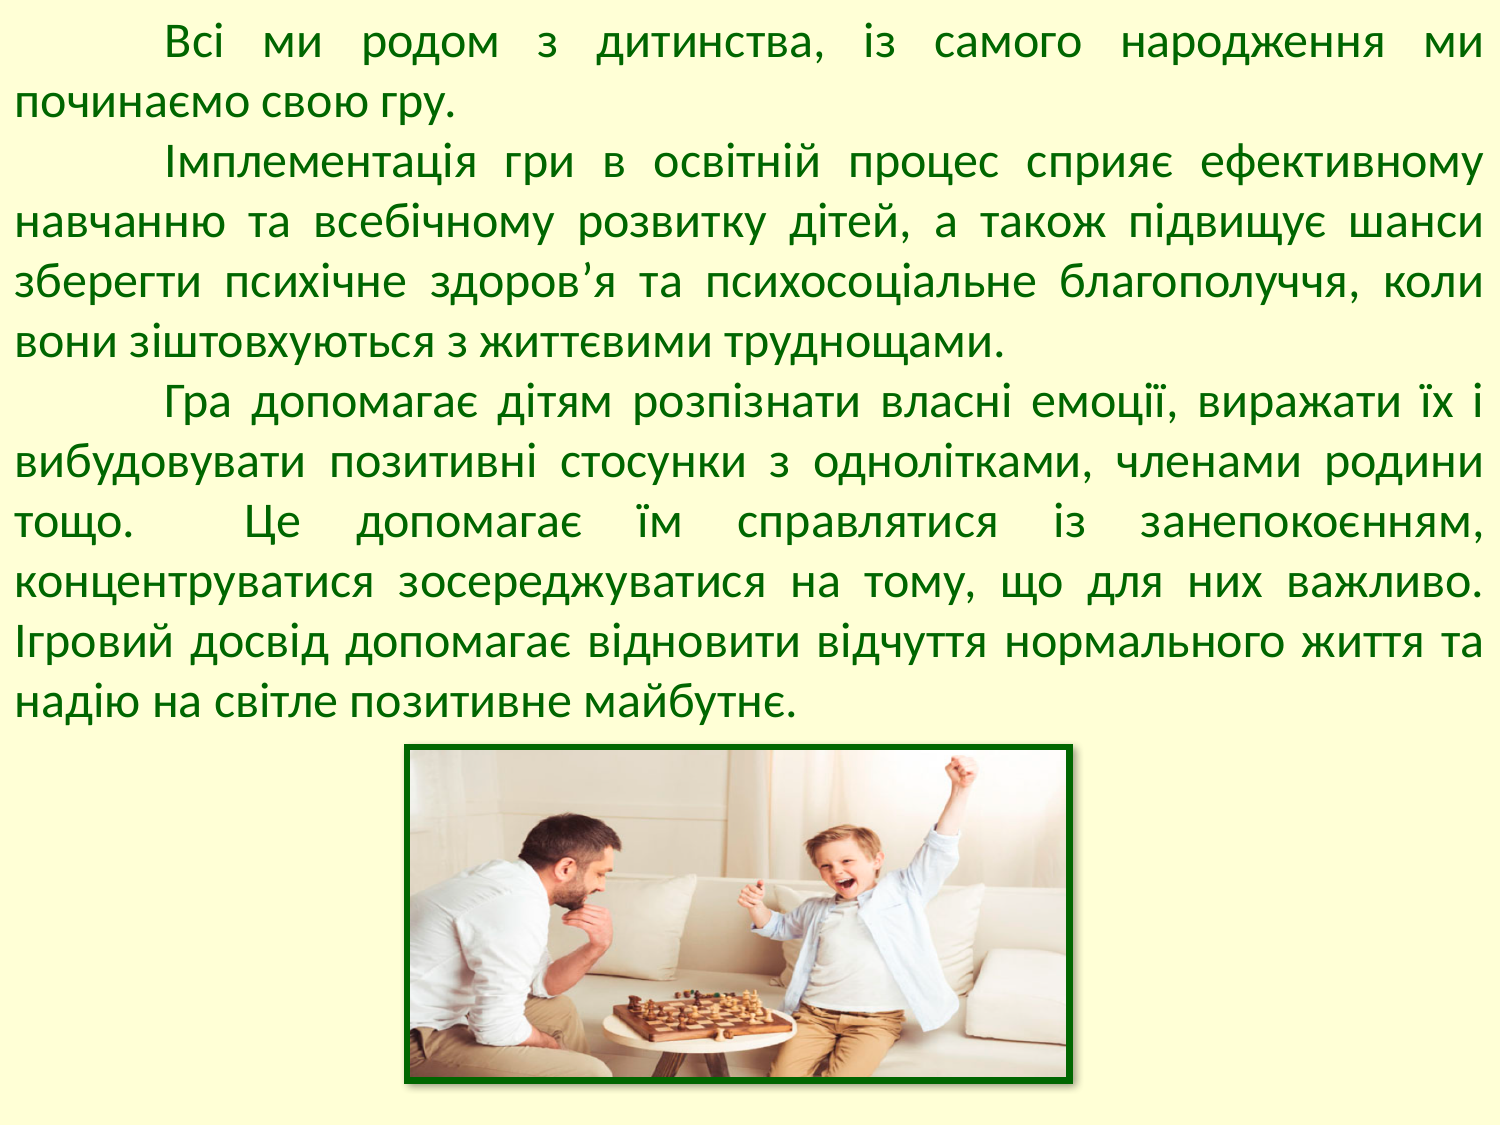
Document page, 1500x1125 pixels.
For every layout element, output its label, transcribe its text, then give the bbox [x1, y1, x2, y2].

text_box Всі ми родом з дитинства, із самого народження ми починаємо свою гру. Імплементація гри в освітній процес сприяє ефективному навчанню та всебічному розвитку дітей, а також підвищує шанси зберегти психічне здоров’я та психосоціальне благополуччя, коли вони зіштовхуються з життєвими труднощами. Гра допомагає дітям розпізнати власні емоції, виражати їх і вибудовувати позитивні стосунки з однолітками, членами родини тощо. Це допомагає їм справлятися із занепокоєнням, концентруватися зосереджуватися на тому, що для них важливо. Ігровий досвід допомагає відновити відчуття нормального життя та надію на світле позитивне майбутнє. [0, 0, 1500, 735]
picture [409, 749, 1067, 1078]
